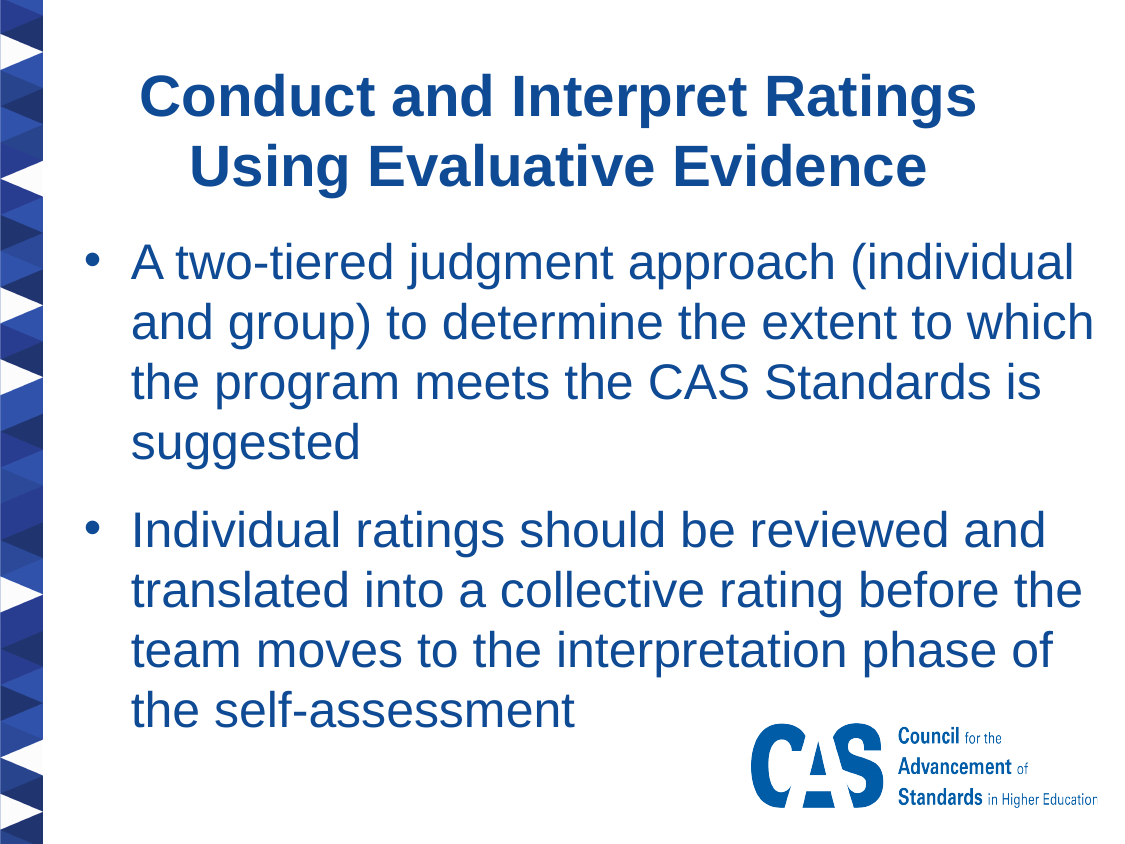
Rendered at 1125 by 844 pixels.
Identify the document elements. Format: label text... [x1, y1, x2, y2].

picture [751, 723, 1098, 808]
list A two-tiered judgment approach (individual and group) to determine the extent to which the program meets the CAS Standards is suggested Individual ratings should be reviewed and translated into a collective rating before the team moves to the interpretation phase of the self-assessment [80, 226, 1110, 723]
list Conduct and Interpret Ratings Using Evaluative Evidence [80, 54, 1038, 143]
picture [1, 0, 43, 844]
